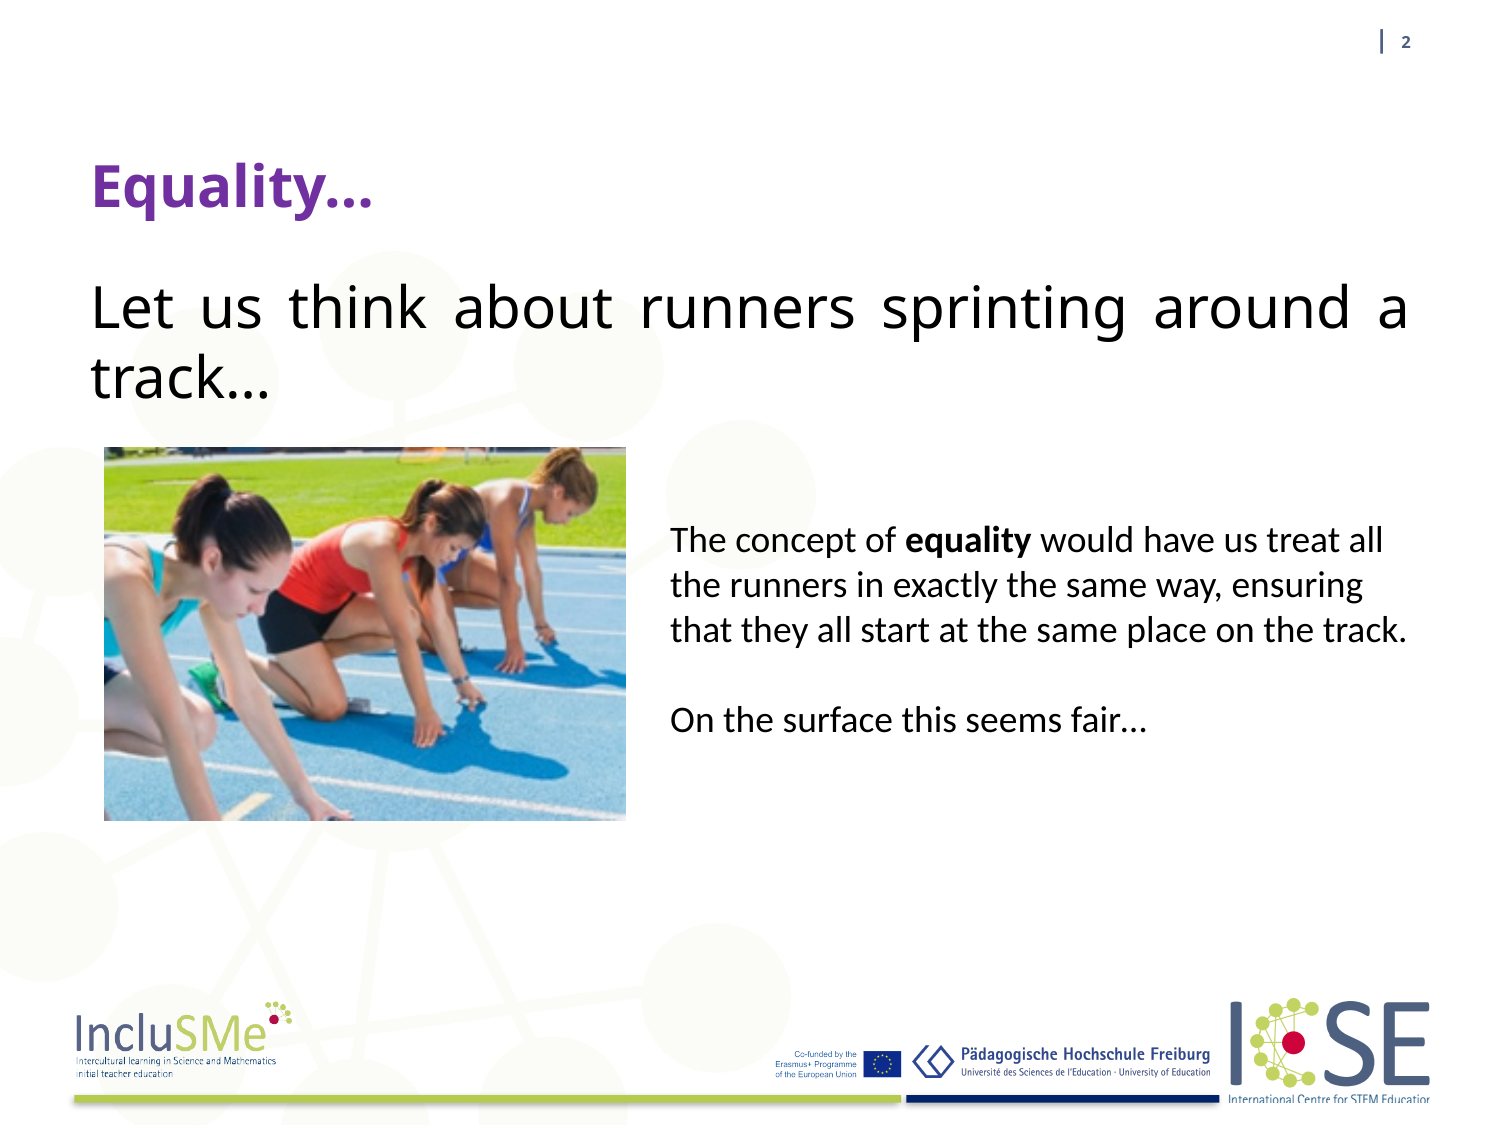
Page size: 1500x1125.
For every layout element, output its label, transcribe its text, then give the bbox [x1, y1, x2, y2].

picture [74, 1000, 293, 1084]
picture [773, 1049, 902, 1080]
list Let us think about runners sprinting around a track… [75, 262, 1425, 1005]
slide_number | 2 [1329, 9, 1427, 69]
picture [912, 1045, 1210, 1078]
text_box The concept of equality would have us treat all the runners in exactly the same way, ensuring that they all start at the same place on the track. On the surface this seems fair… [655, 508, 1425, 748]
title Equality… [75, 131, 1425, 238]
picture [104, 447, 626, 821]
